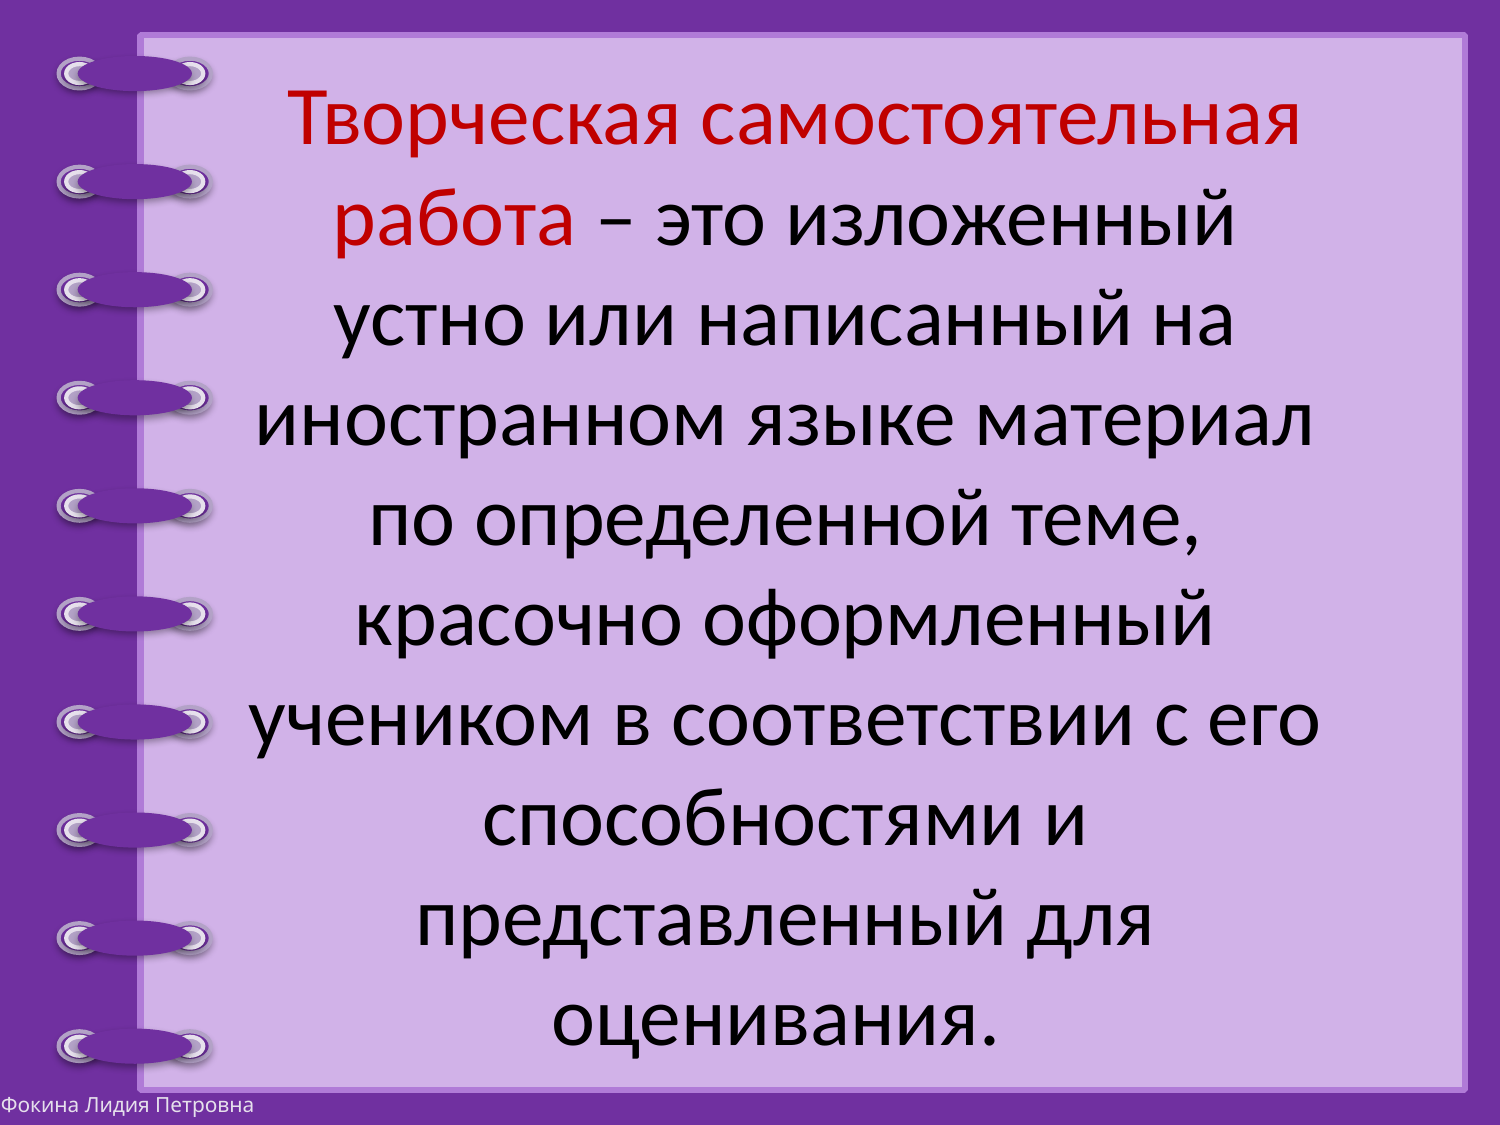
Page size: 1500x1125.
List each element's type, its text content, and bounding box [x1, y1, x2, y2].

title Творческая самостоятельная работа – это изложенный устно или написанный на иностранном языке материал по определенной теме, красочно оформленный учеником в соответствии с его способностями и представленный для оценивания. [218, 45, 1353, 953]
